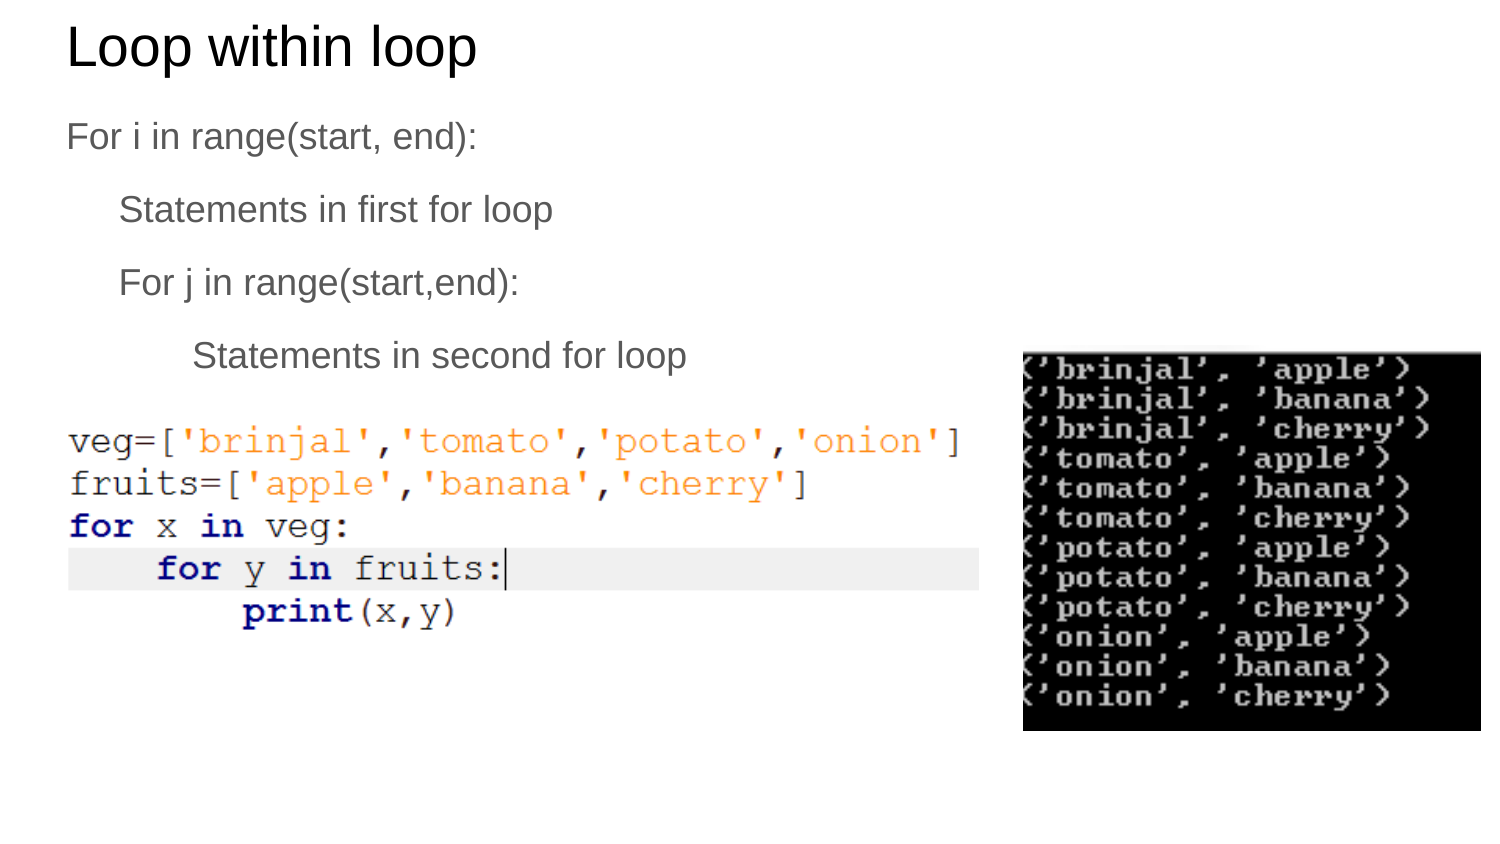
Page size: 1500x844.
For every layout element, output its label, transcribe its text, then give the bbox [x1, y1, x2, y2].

picture [1022, 345, 1481, 732]
picture [67, 421, 979, 655]
title Loop within loop [51, 0, 1449, 93]
list For i in range(start, end): Statements in first for loop For j in range(start,end): Statements in second for loop [51, 93, 1449, 750]
